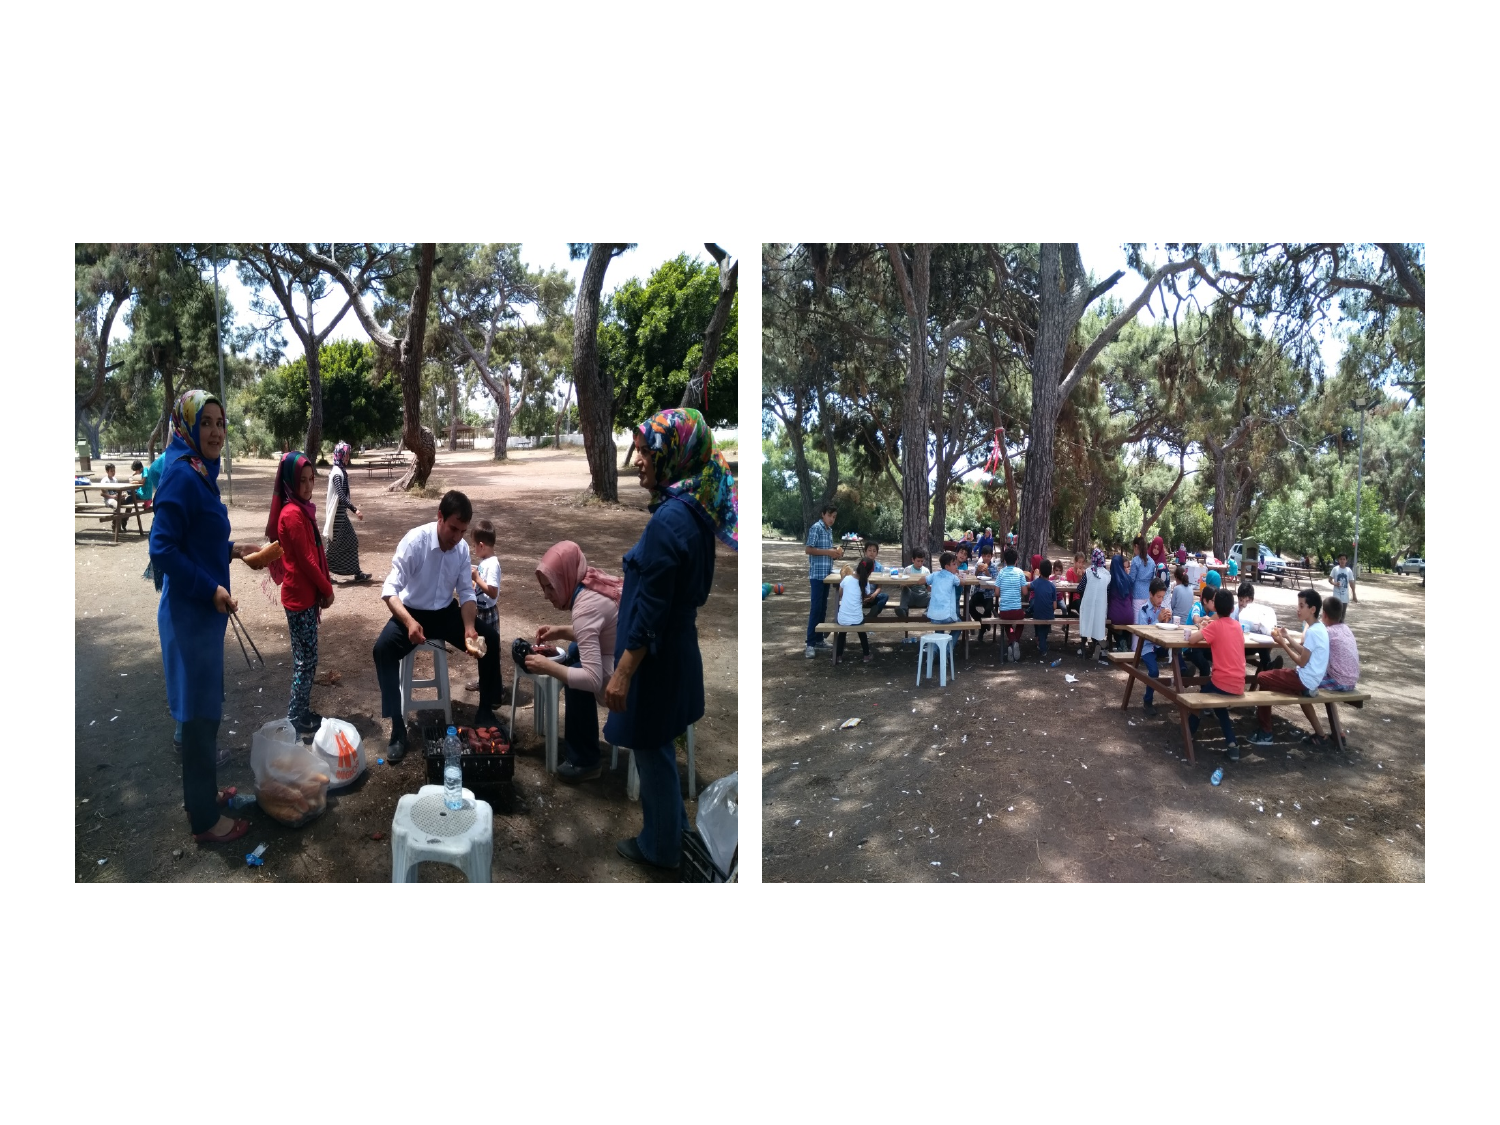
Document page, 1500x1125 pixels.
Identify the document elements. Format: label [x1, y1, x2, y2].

list [762, 243, 1426, 883]
list [74, 243, 738, 883]
